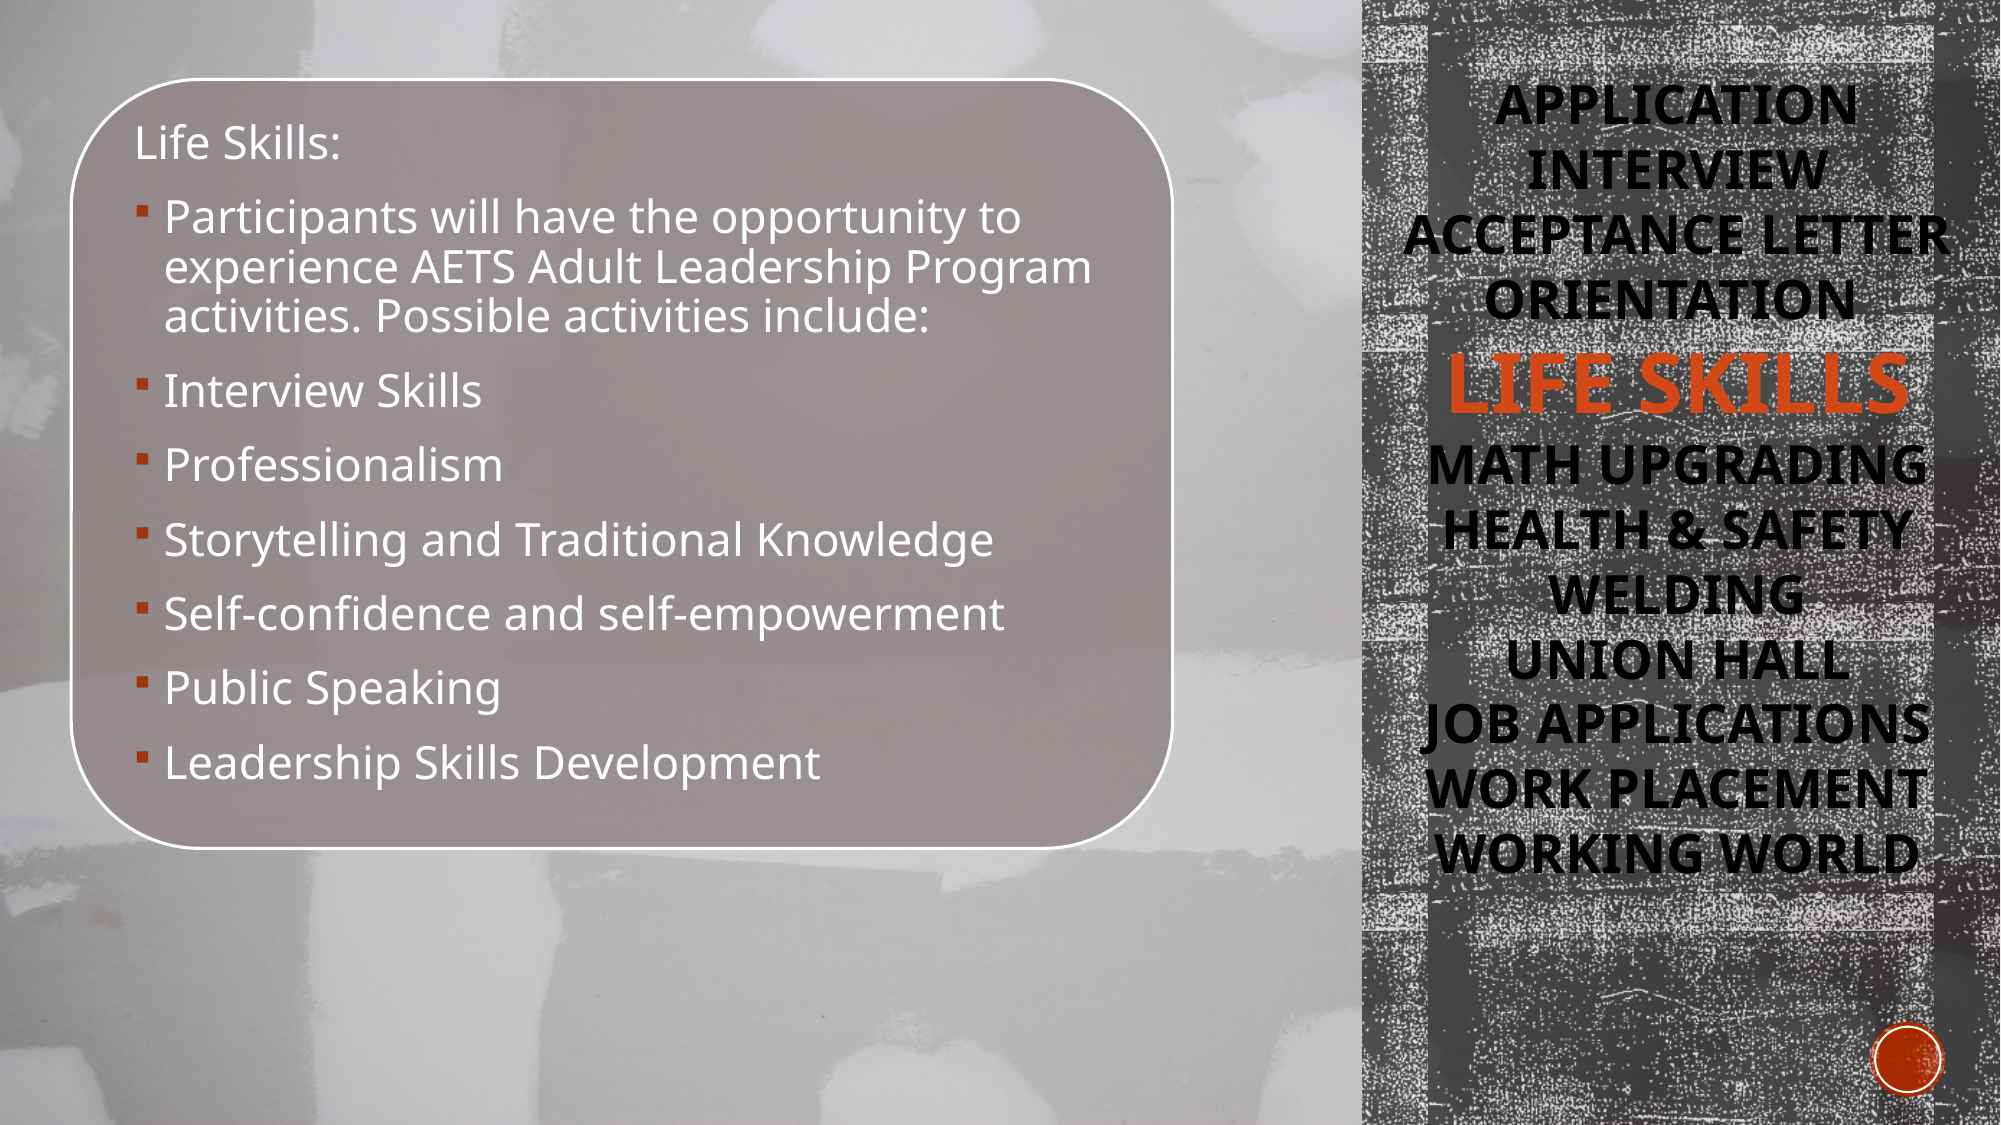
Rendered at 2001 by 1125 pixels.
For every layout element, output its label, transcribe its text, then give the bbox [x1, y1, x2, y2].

list Life Skills: Participants will have the opportunity to experience AETS Adult Leadership Program activities. Possible activities include: Interview Skills Professionalism Storytelling and Traditional Knowledge Self-confidence and self-empowerment Public Speaking Leadership Skills Development [118, 112, 1173, 936]
text_box APPLICATION​​ INTERVIEW​​ ACCEPTANCE LETTER Orientation Life skills MATH UPGRADING​​​ HEALTH & SAFETY​ WELDING​ Union Hall JOB APPLICATIONS​ WORK PLAcEMENT​ WORKING WORLD [1310, 62, 2000, 893]
text_box [69, 77, 1133, 822]
picture [0, 0, 2001, 1125]
